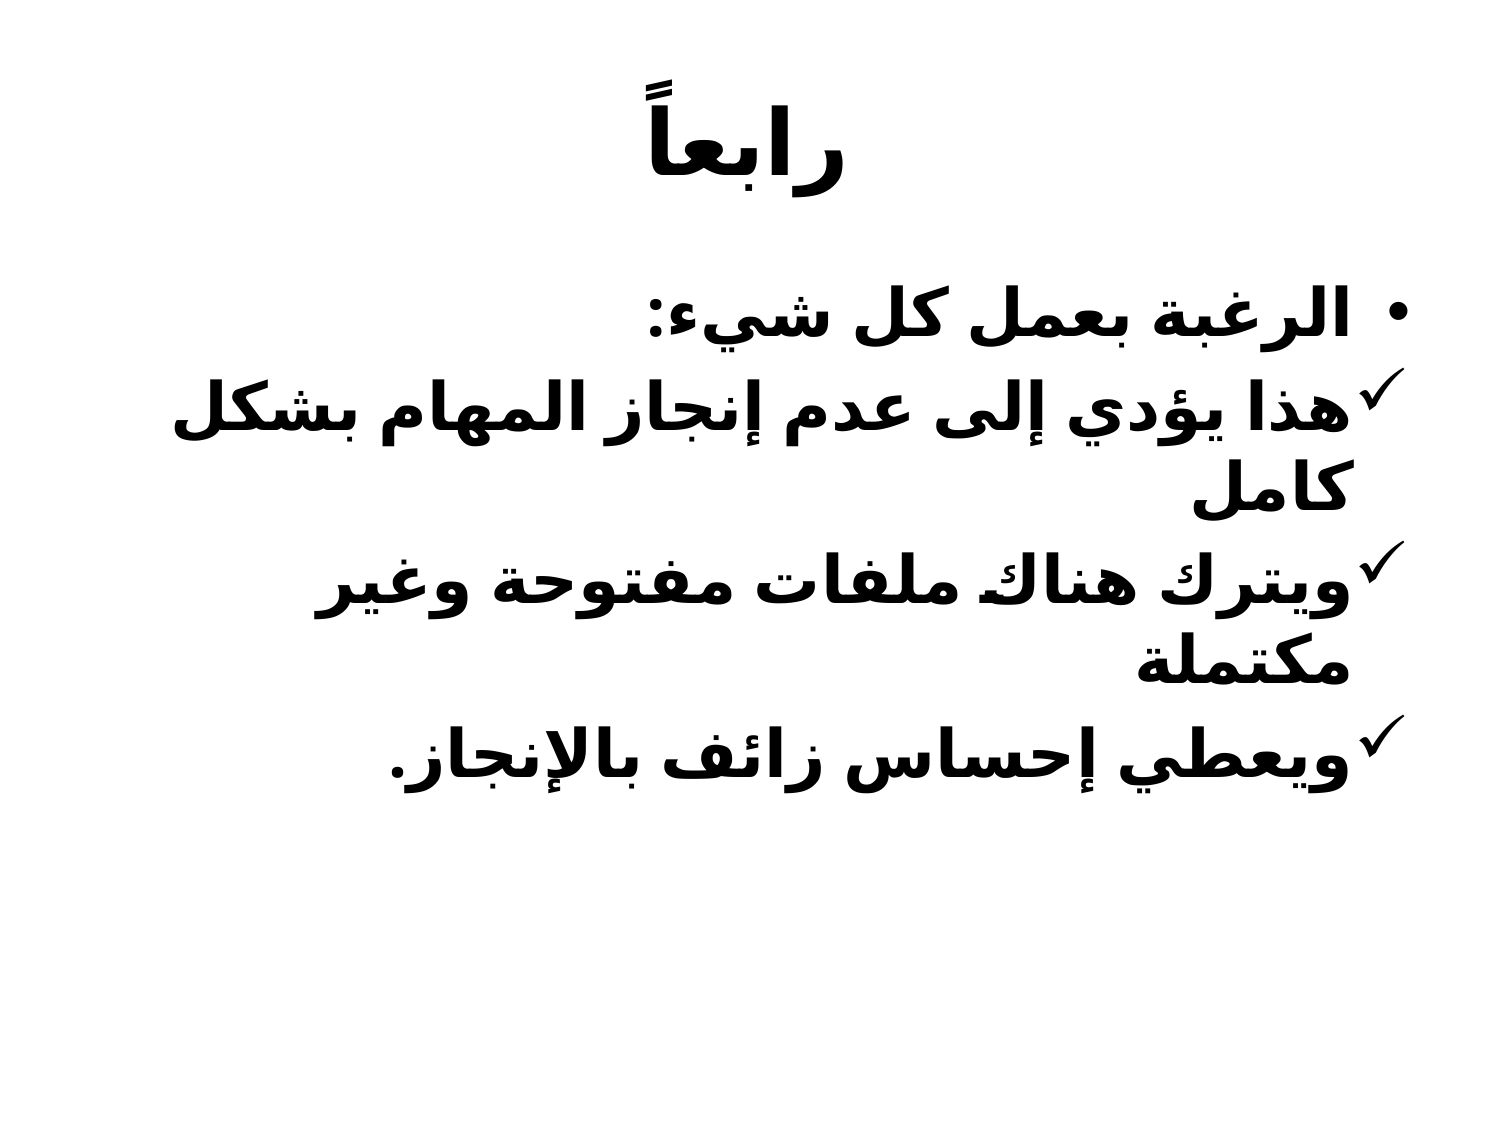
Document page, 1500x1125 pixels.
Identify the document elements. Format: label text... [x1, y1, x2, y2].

list الرغبة بعمل كل شيء: هذا يؤدي إلى عدم إنجاز المهام بشكل كامل ويترك هناك ملفات مفتوحة وغير مكتملة ويعطي إحساس زائف بالإنجاز. [75, 262, 1425, 1005]
title رابعاً [75, 45, 1425, 233]
